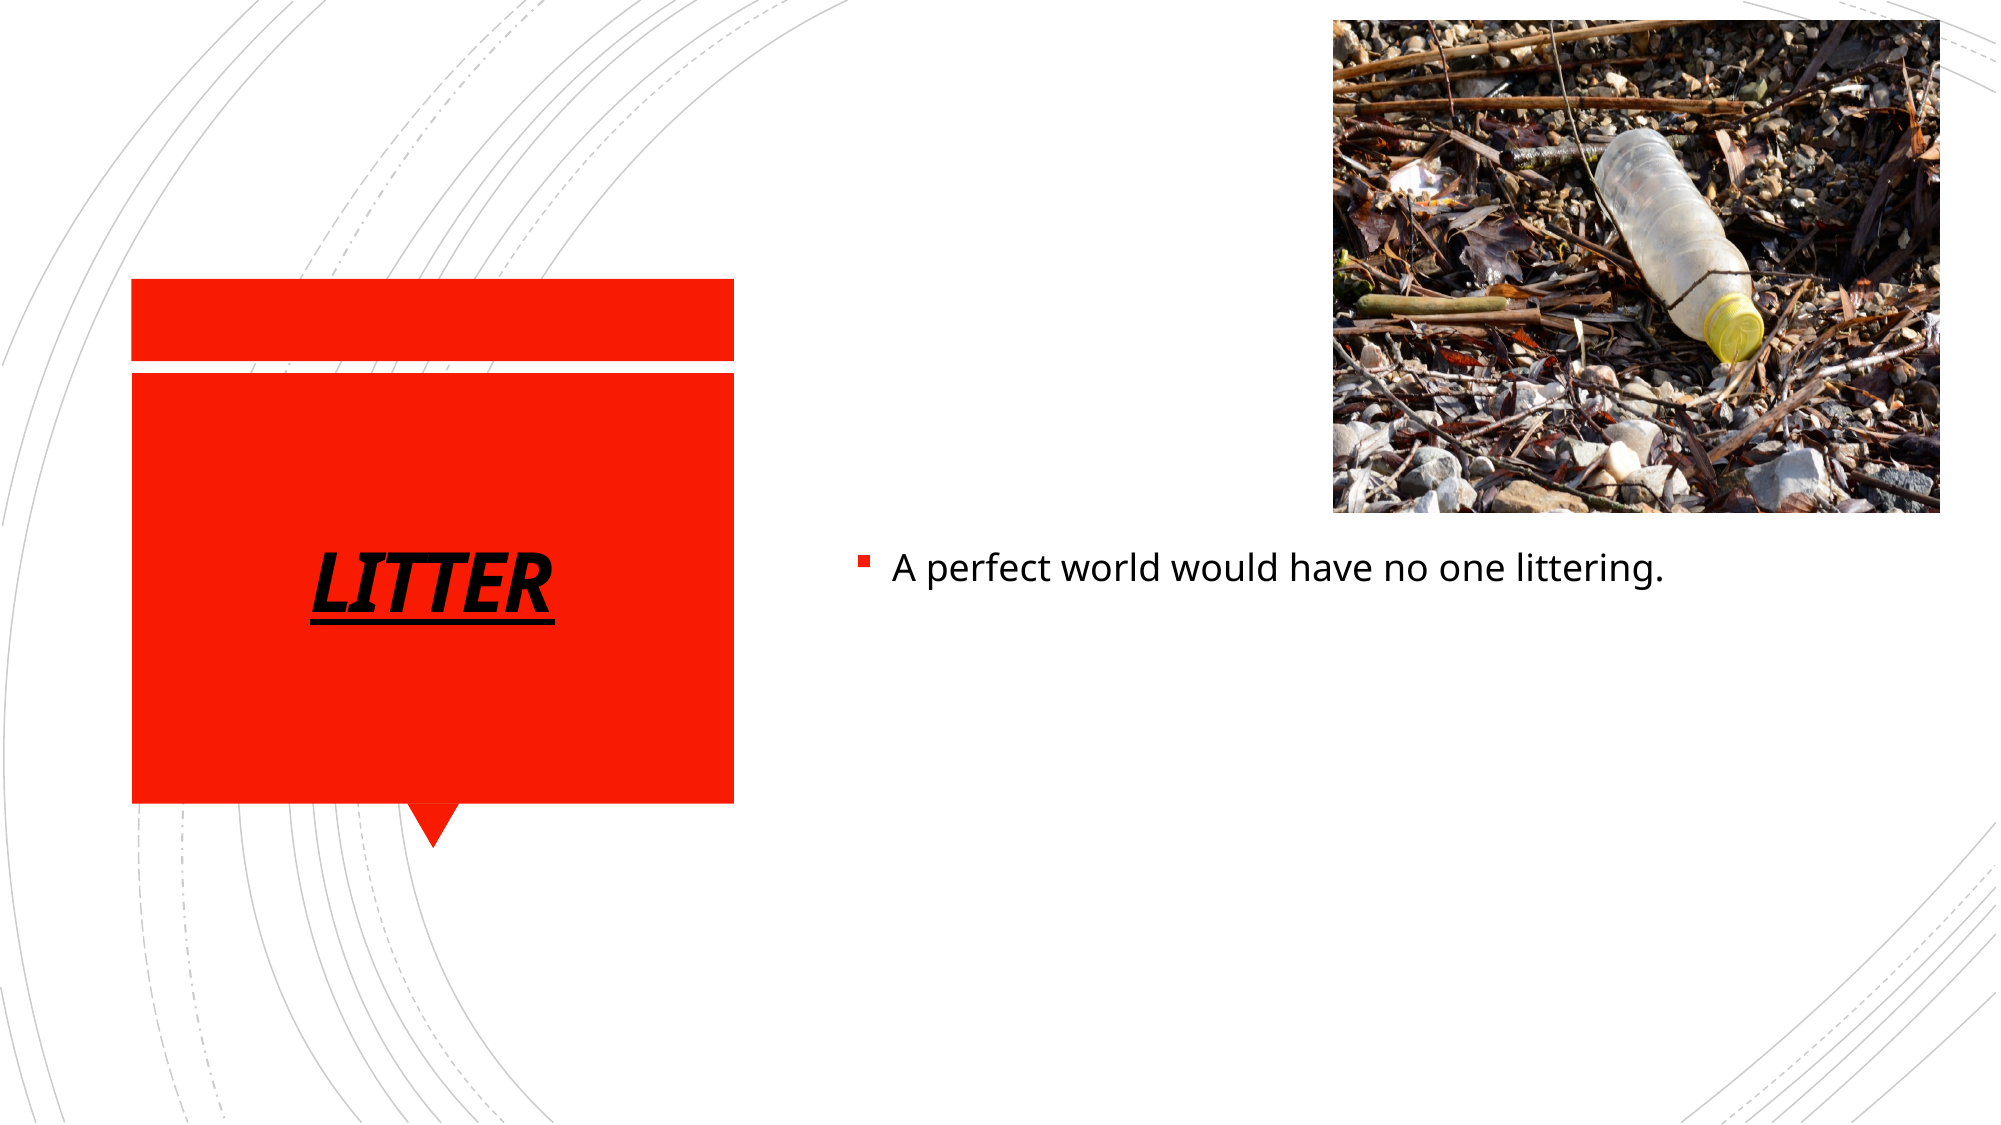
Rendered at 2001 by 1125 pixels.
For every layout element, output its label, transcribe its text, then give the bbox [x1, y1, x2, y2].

title LITTER [145, 385, 720, 789]
list A perfect world would have no one littering. [839, 131, 1871, 993]
picture [1333, 20, 1940, 513]
